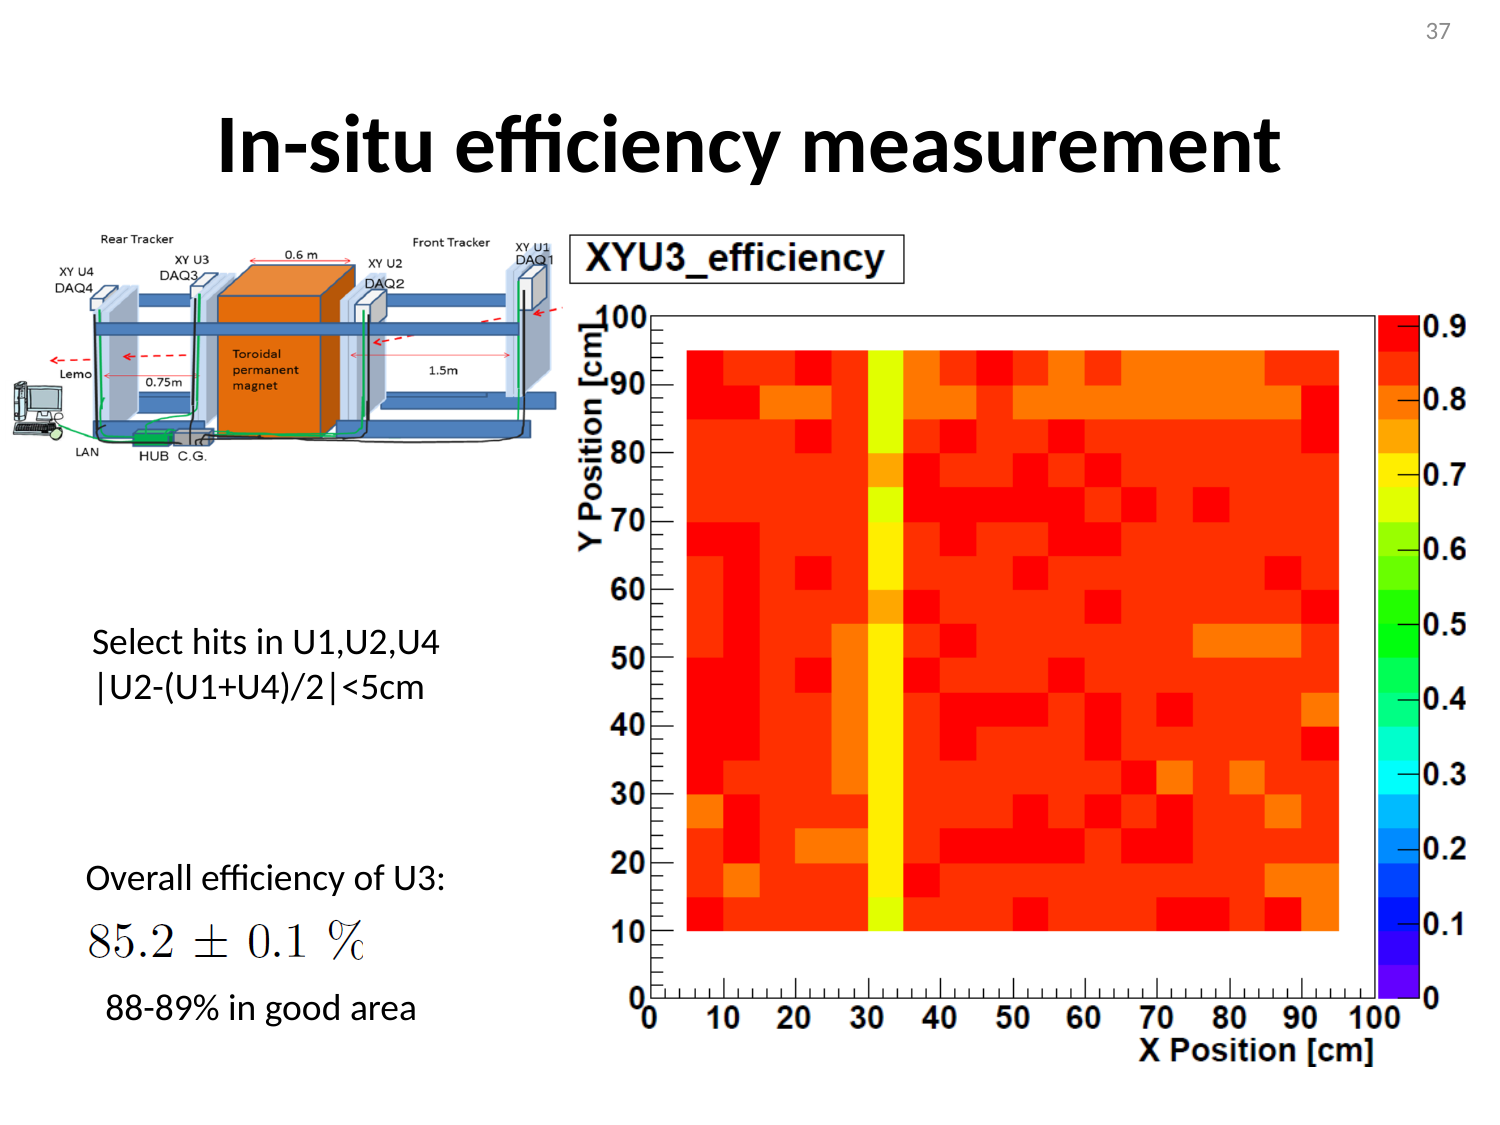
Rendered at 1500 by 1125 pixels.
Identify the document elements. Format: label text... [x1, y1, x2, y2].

text_box Overall efficiency of U3: [70, 845, 462, 906]
picture [0, 219, 1483, 1067]
slide_number 37 [1116, 0, 1467, 60]
picture [79, 906, 364, 968]
text_box Select hits in U1,U2,U4 |U2-(U1+U4)/2|<5cm [77, 609, 456, 715]
text_box 88-89% in good area [90, 975, 433, 1036]
title In-situ efficiency measurement [75, 45, 1425, 230]
